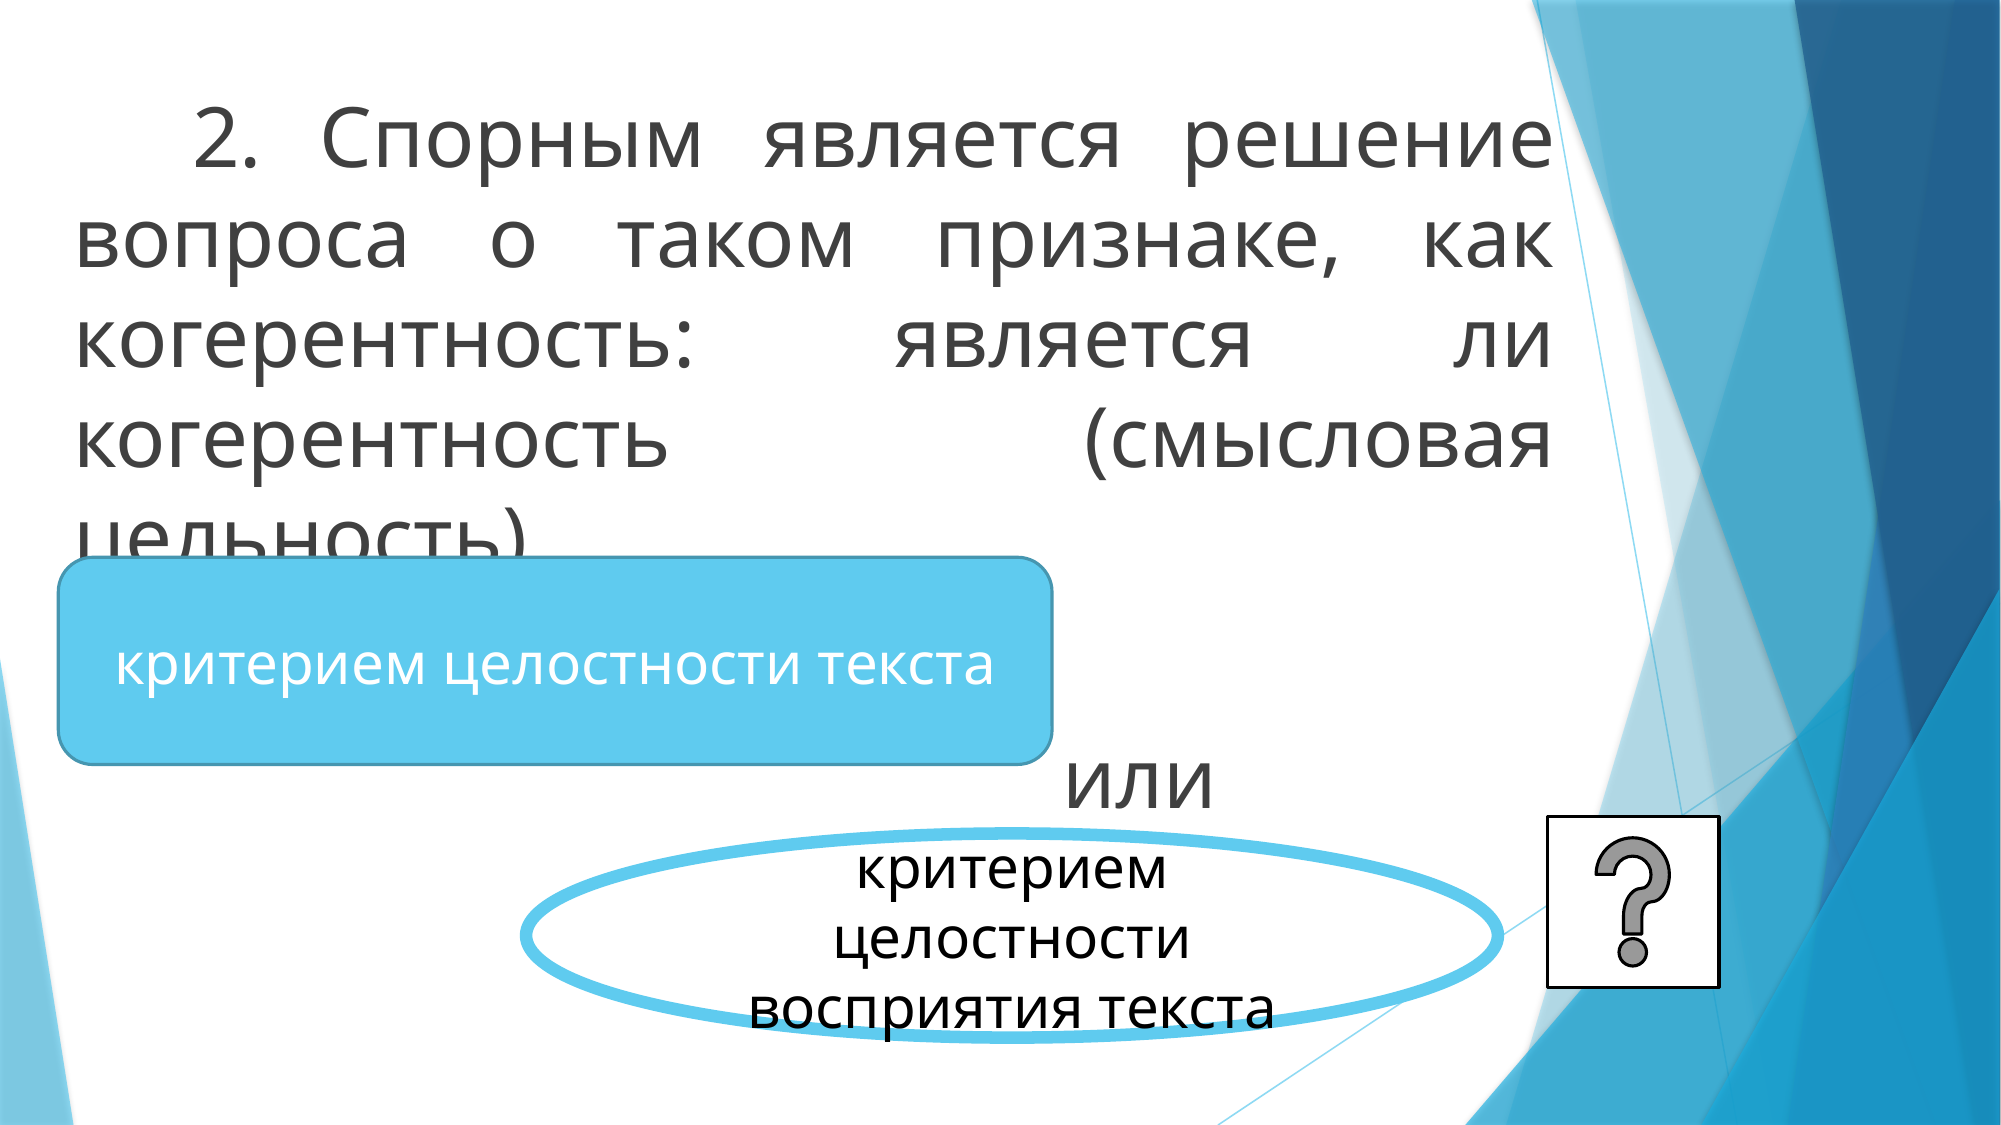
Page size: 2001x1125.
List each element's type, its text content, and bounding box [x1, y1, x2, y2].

text_box критерием целостности текста [56, 555, 1054, 767]
text_box критерием целостности восприятия текста [524, 831, 1500, 1040]
text_box [1546, 815, 1720, 989]
list 2. Спорным является решение вопроса о таком признаке, как когерентность: является ли когерентность (смысловая цельность) или [58, 77, 1571, 1038]
